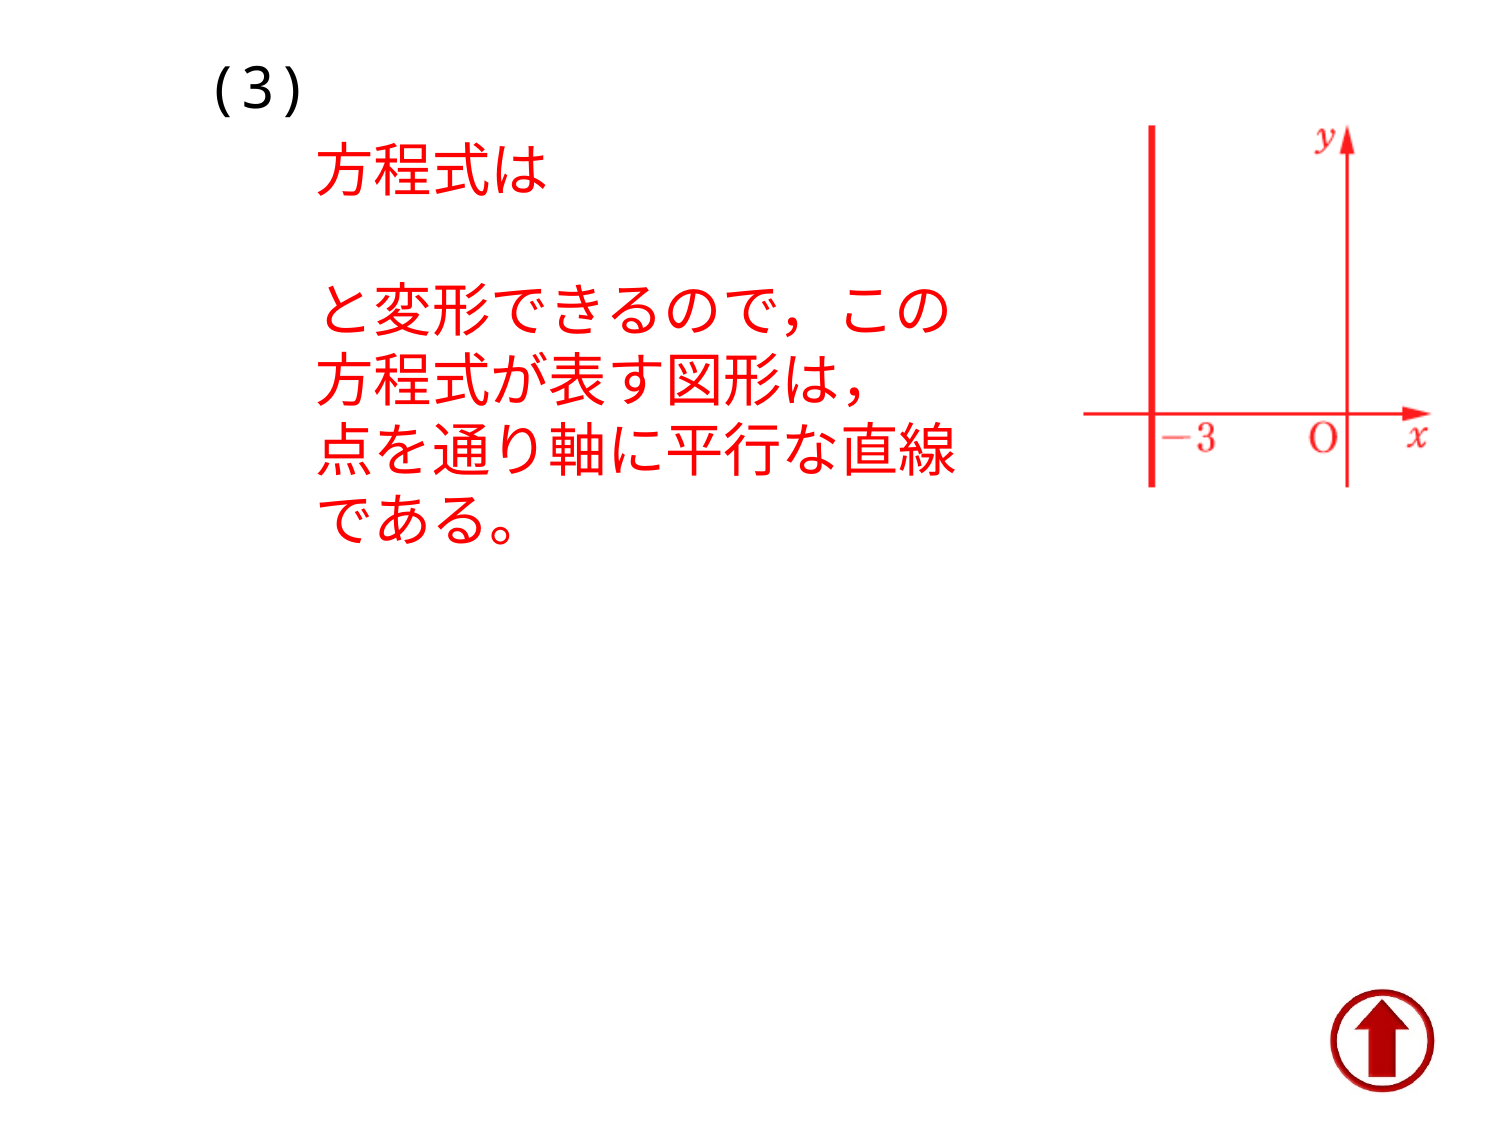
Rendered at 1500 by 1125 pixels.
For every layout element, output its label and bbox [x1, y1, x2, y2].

picture [1077, 114, 1438, 494]
picture [1328, 987, 1436, 1095]
